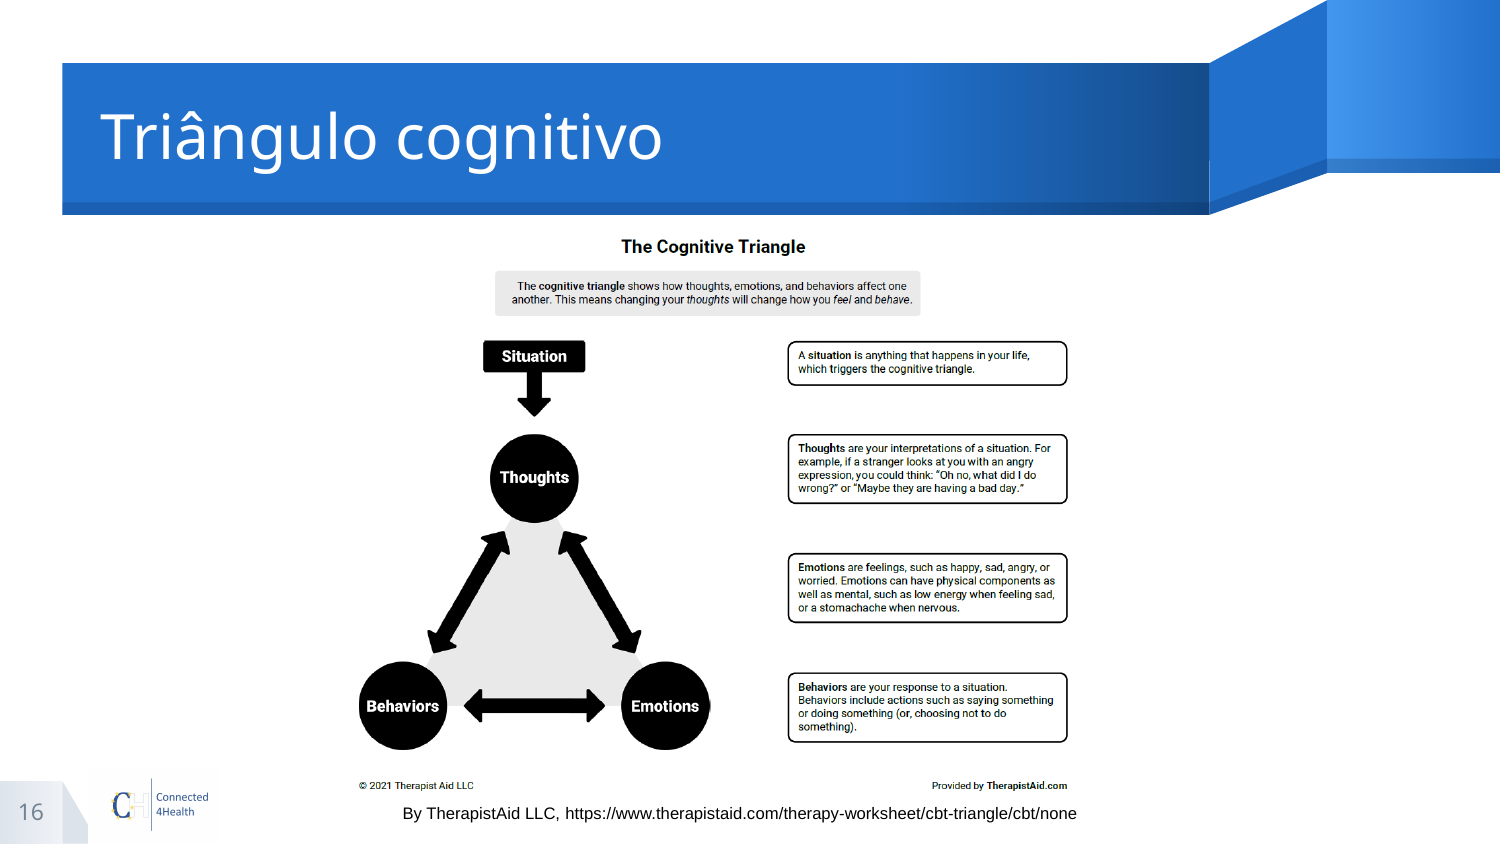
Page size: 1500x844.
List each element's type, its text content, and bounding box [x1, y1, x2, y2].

slide_number 16 [0, 781, 63, 844]
title Triângulo cognitivo [100, 64, 1210, 215]
picture [88, 769, 220, 844]
picture [335, 228, 1098, 803]
text_box By TherapistAid LLC, https://www.therapistaid.com/therapy-worksheet/cbt-triangle/cbt/none [387, 811, 1093, 830]
